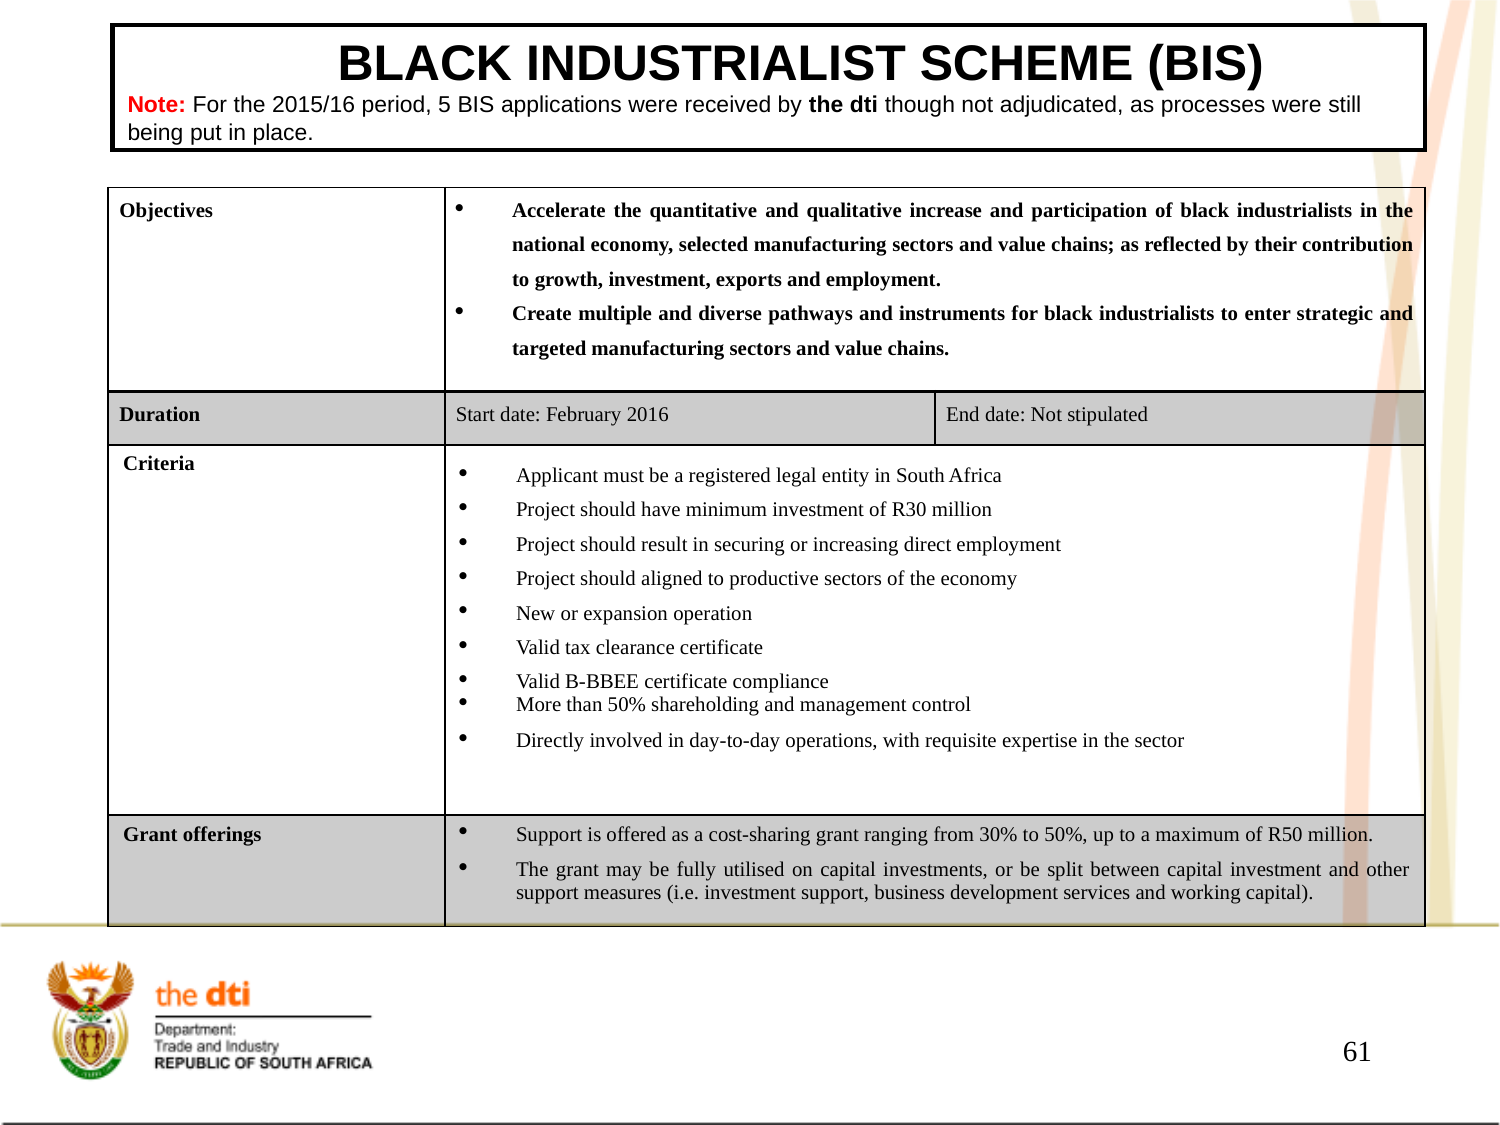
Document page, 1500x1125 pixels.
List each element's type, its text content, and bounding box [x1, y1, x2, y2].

title BLACK INDUSTRIALIST SCHEME (BIS) Note: For the 2015/16 period, 5 BIS applications were received by the dti though not adjudicated, as processes were still being put in place. [110, 23, 1427, 152]
table_cell Support is offered as a cost-sharing grant ranging from 30% to 50%, up to a maximum of R50 million. The grant may be fully utilised on capital investments, or be split between capital investment and other support measures (i.e. investment support, business development services and working capital). [446, 816, 1424, 926]
table_cell Start date: February 2016 [446, 393, 934, 444]
table_header Objectives [109, 188, 444, 390]
table_cell Criteria [109, 446, 444, 814]
table_header Accelerate the quantitative and qualitative increase and participation of black industrialists in the national economy, selected manufacturing sectors and value chains; as reflected by their contribution to growth, investment, exports and employment. Create multiple and diverse pathways and instruments for black industrialists to enter strategic and targeted manufacturing sectors and value chains. [446, 188, 1424, 390]
slide_number 61 [1074, 1024, 1388, 1101]
table_cell Grant offerings [109, 816, 444, 926]
picture [0, 0, 1500, 1125]
table_cell Duration [109, 393, 444, 444]
table_cell Applicant must be a registered legal entity in South Africa Project should have minimum investment of R30 million Project should result in securing or increasing direct employment Project should aligned to productive sectors of the economy New or expansion operation Valid tax clearance certificate Valid B-BBEE certificate compliance More than 50% shareholding and management control Directly involved in day-to-day operations, with requisite expertise in the sector [446, 446, 1424, 814]
table_cell End date: Not stipulated [936, 393, 1424, 444]
